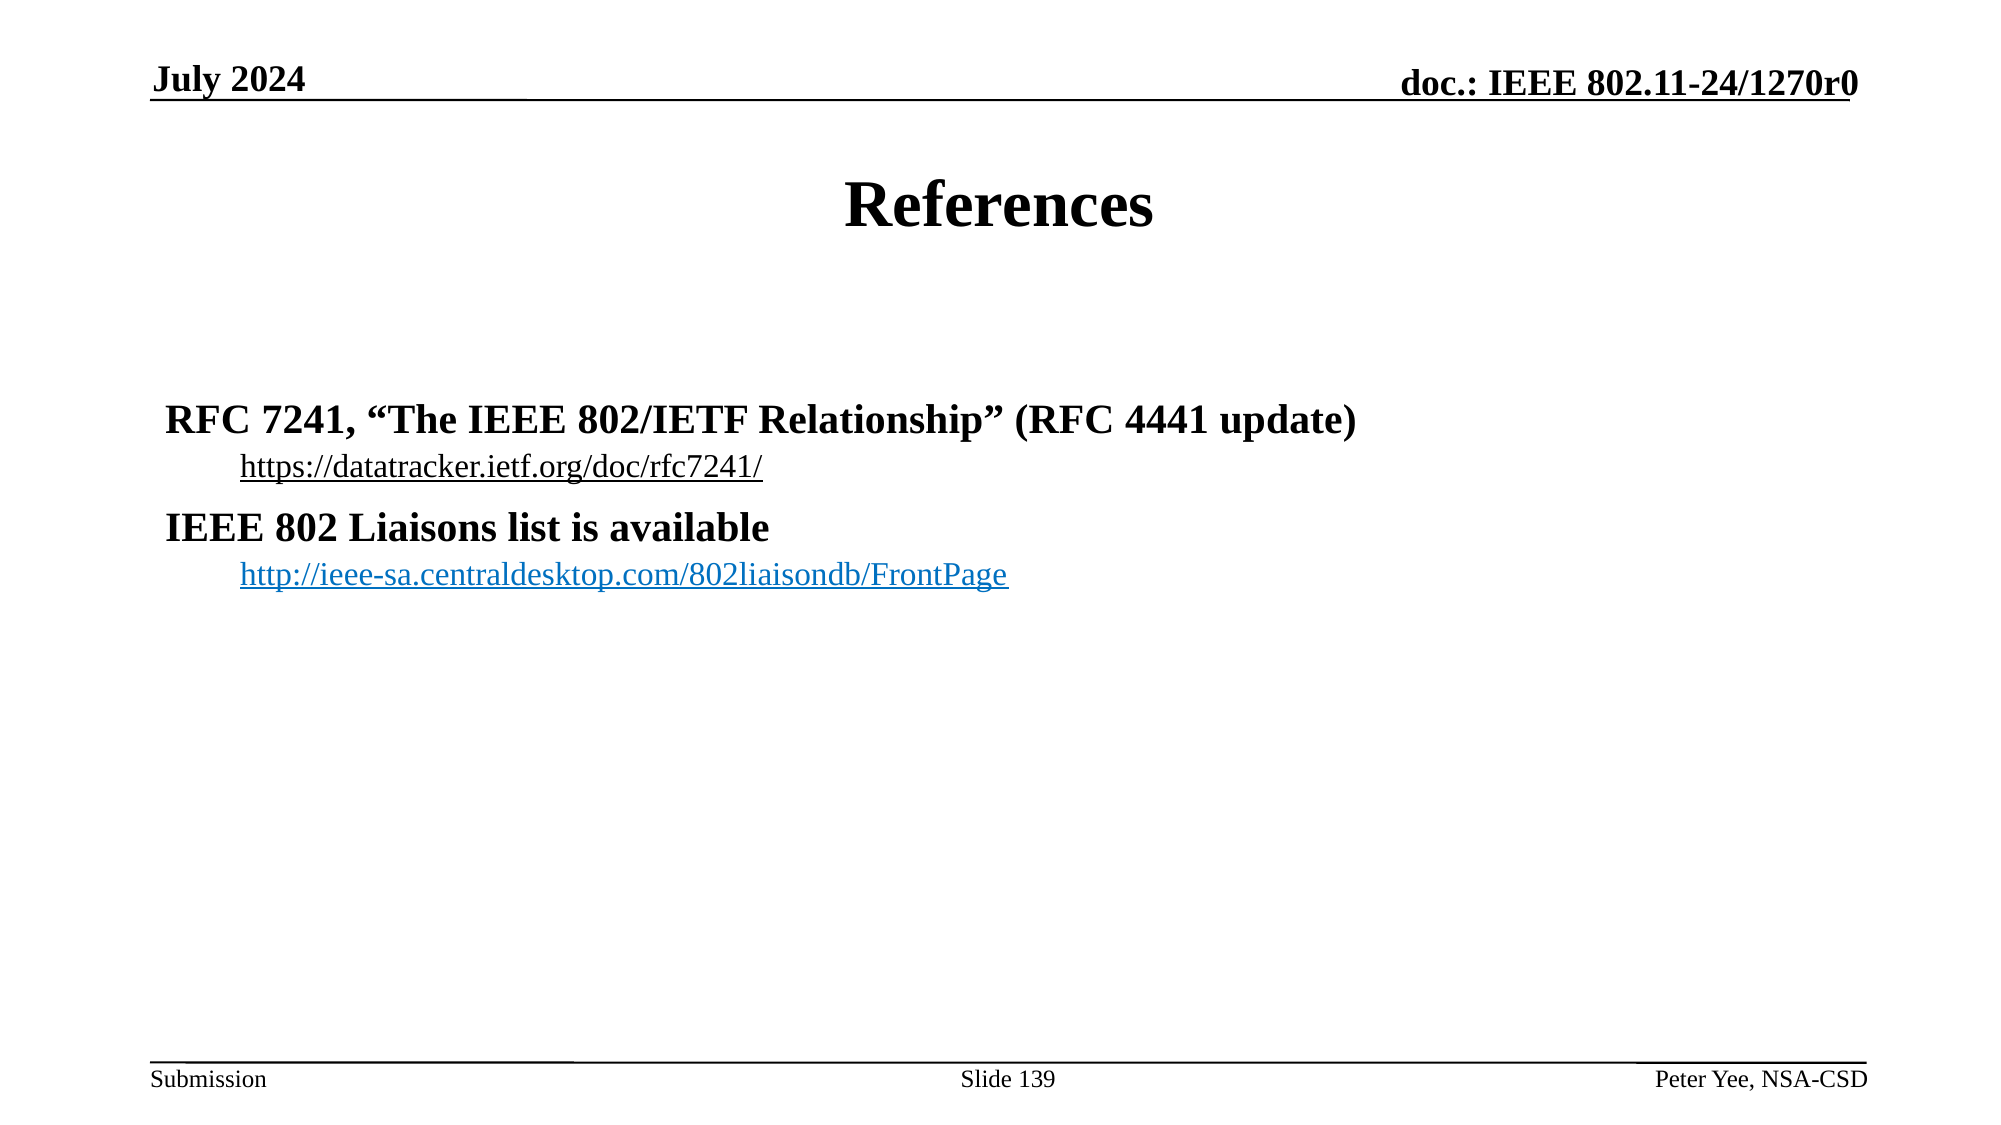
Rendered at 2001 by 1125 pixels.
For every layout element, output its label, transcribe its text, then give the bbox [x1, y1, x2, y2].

slide_number Slide 139 [950, 1061, 1067, 1123]
title References [149, 112, 1850, 288]
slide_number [152, 54, 563, 100]
list RFC 7241, “The IEEE 802/IETF Relationship” (RFC 4441 update) https://datatracker.ietf.org/doc/rfc7241/ IEEE 802 Liaisons list is available http://ieee-sa.centraldesktop.com/802liaisondb/FrontPage [149, 324, 1850, 1000]
footer Peter Yee, NSA-CSD [1171, 1061, 1869, 1093]
